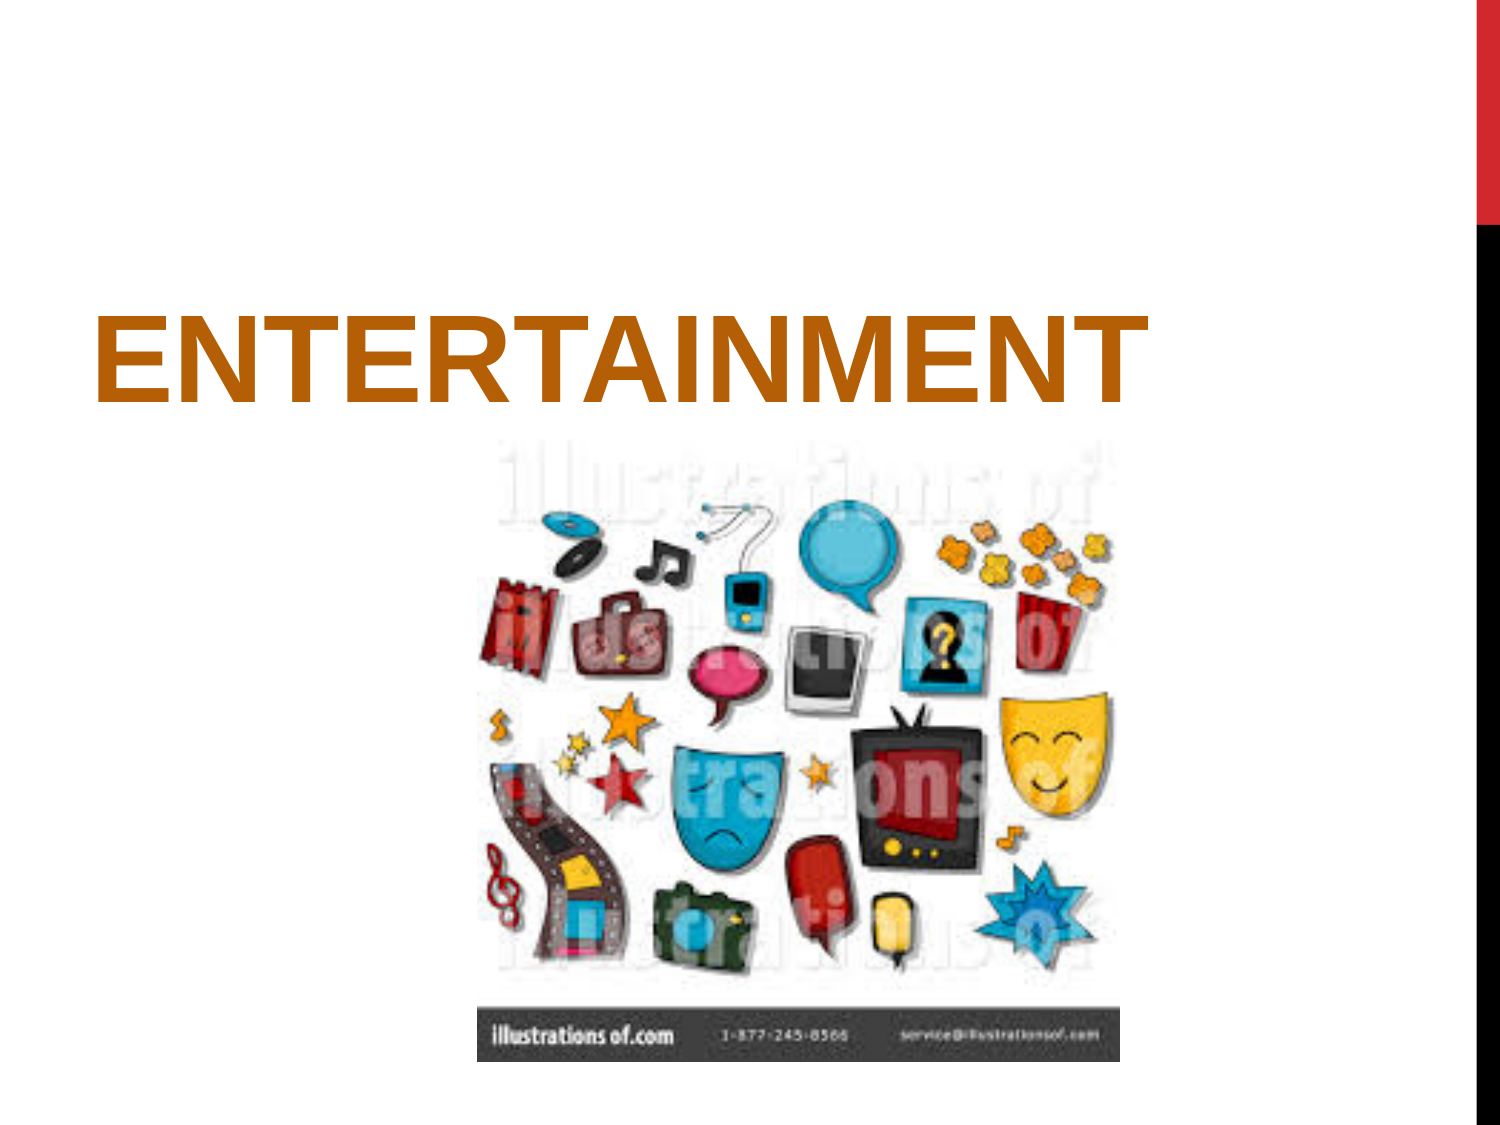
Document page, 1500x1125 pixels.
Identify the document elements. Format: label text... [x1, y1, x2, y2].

picture [477, 418, 1121, 1062]
list ENTERTAINMENT [75, 262, 1425, 1078]
